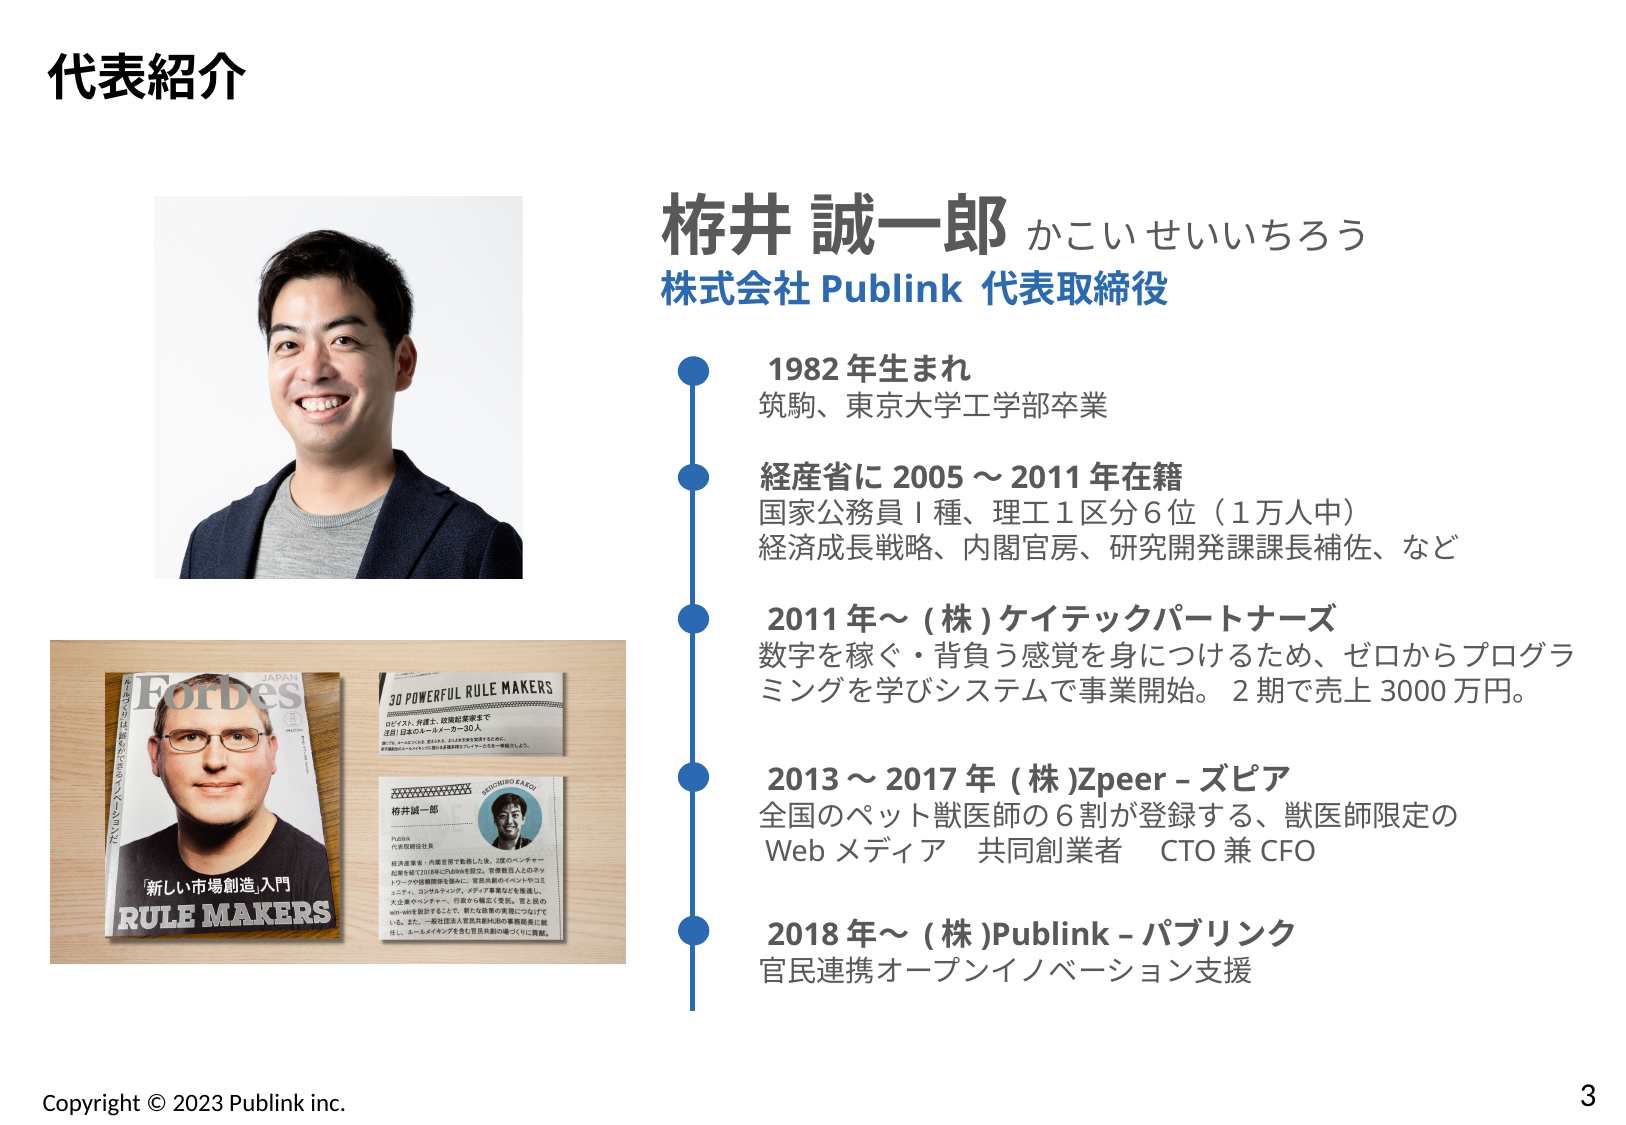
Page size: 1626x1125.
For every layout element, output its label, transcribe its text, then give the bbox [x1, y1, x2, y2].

text_box 栫井 誠一郎 かこい せいいちろう 株式会社Publink 代表取締役 [646, 175, 1386, 318]
text_box [677, 605, 687, 633]
picture [50, 640, 626, 964]
text_box [678, 917, 687, 944]
text_box [677, 763, 687, 791]
text_box [696, 604, 710, 634]
picture [153, 196, 523, 579]
text_box [696, 762, 710, 792]
text_box [696, 464, 710, 491]
slide_number 2 [1245, 1062, 1612, 1123]
text_box [677, 356, 710, 386]
text_box 1982年生まれ 筑駒、東京大学工学部卒業 経産省に2005〜2011年在籍 国家公務員Ⅰ種、理工１区分６位（１万人中） 経済成長戦略、内閣官房、研究開発課課長補佐、など 2011年〜 (株)ケイテックパートナーズ 数字を稼ぐ・背負う感覚を身につけるため、ゼロからプログラミングを学びシステムで事業開始。2期で売上3000万円。 2013〜2017年 (株)Zpeer –ズピア 全国のペット獣医師の６割が登録する、獣医師限定の Webメディア 共同創業者 CTO兼CFO 2018年〜 (株)Publink –パブリンク 官民連携オープンイノベーション支援 [718, 344, 1595, 992]
text_box [696, 916, 710, 946]
text_box [677, 465, 687, 490]
text_box 代表紹介 [32, 37, 1593, 115]
footer Copyright © 2023 Publink inc. [27, 1079, 695, 1107]
